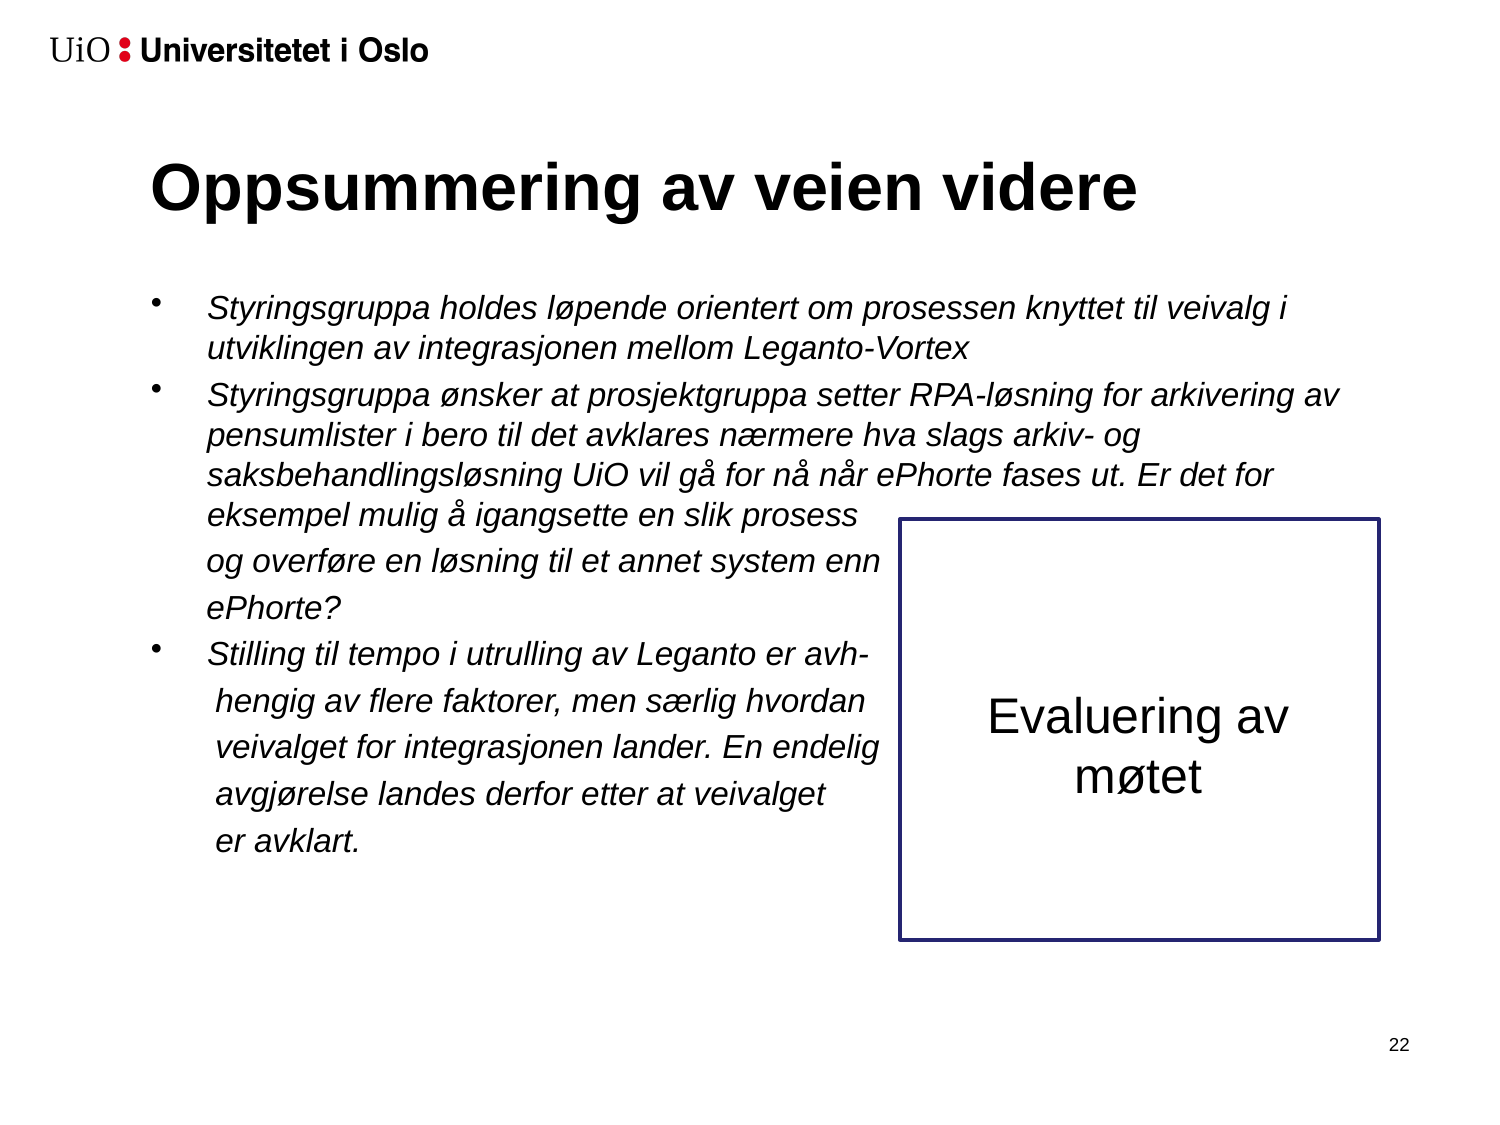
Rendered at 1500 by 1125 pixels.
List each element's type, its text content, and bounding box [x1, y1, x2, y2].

title Oppsummering av veien videre [135, 89, 1399, 278]
slide_number 23 [1312, 1024, 1426, 1101]
picture [50, 37, 428, 62]
picture [901, 521, 1377, 938]
list Styringsgruppa holdes løpende orientert om prosessen knyttet til veivalg i utviklingen av integrasjonen mellom Leganto-Vortex Styringsgruppa ønsker at prosjektgruppa setter RPA-løsning for arkivering av pensumlister i bero til det avklares nærmere hva slags arkiv- og saksbehandlingsløsning UiO vil gå for nå når ePhorte fases ut. Er det for eksempel mulig å igangsette en slik prosess og overføre en løsning til et annet system enn ePhorte? Stilling til tempo i utrulling av Leganto er avh- hengig av flere faktorer, men særlig hvordan veivalget for integrasjonen lander. En endelig avgjørelse landes derfor etter at veivalget er avklart. [135, 278, 1399, 955]
